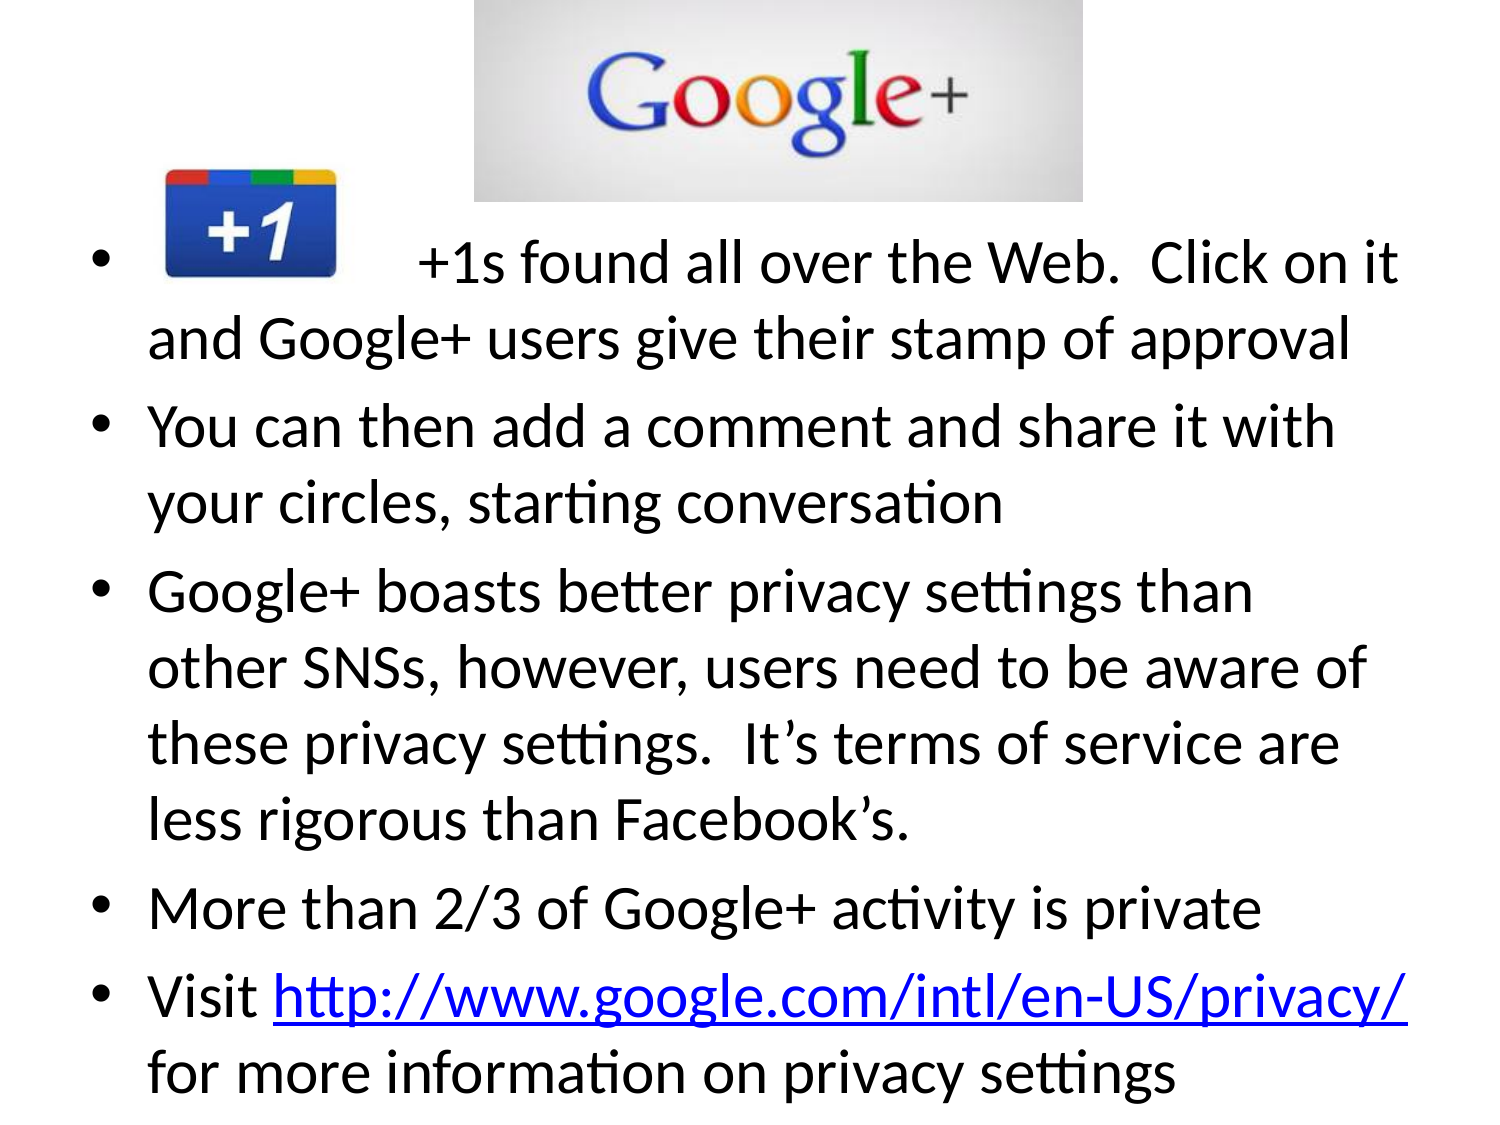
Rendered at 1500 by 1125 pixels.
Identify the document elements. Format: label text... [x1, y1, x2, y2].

picture [124, 149, 377, 298]
list +1s found all over the Web. Click on it and Google+ users give their stamp of approval You can then add a comment and share it with your circles, starting conversation Google+ boasts better privacy settings than other SNSs, however, users need to be aware of these privacy settings. It’s terms of service are less rigorous than Facebook’s. More than 2/3 of Google+ activity is private Visit http://www.google.com/intl/en-US/privacy/ for more information on privacy settings [75, 212, 1425, 1125]
picture [474, 0, 1083, 202]
